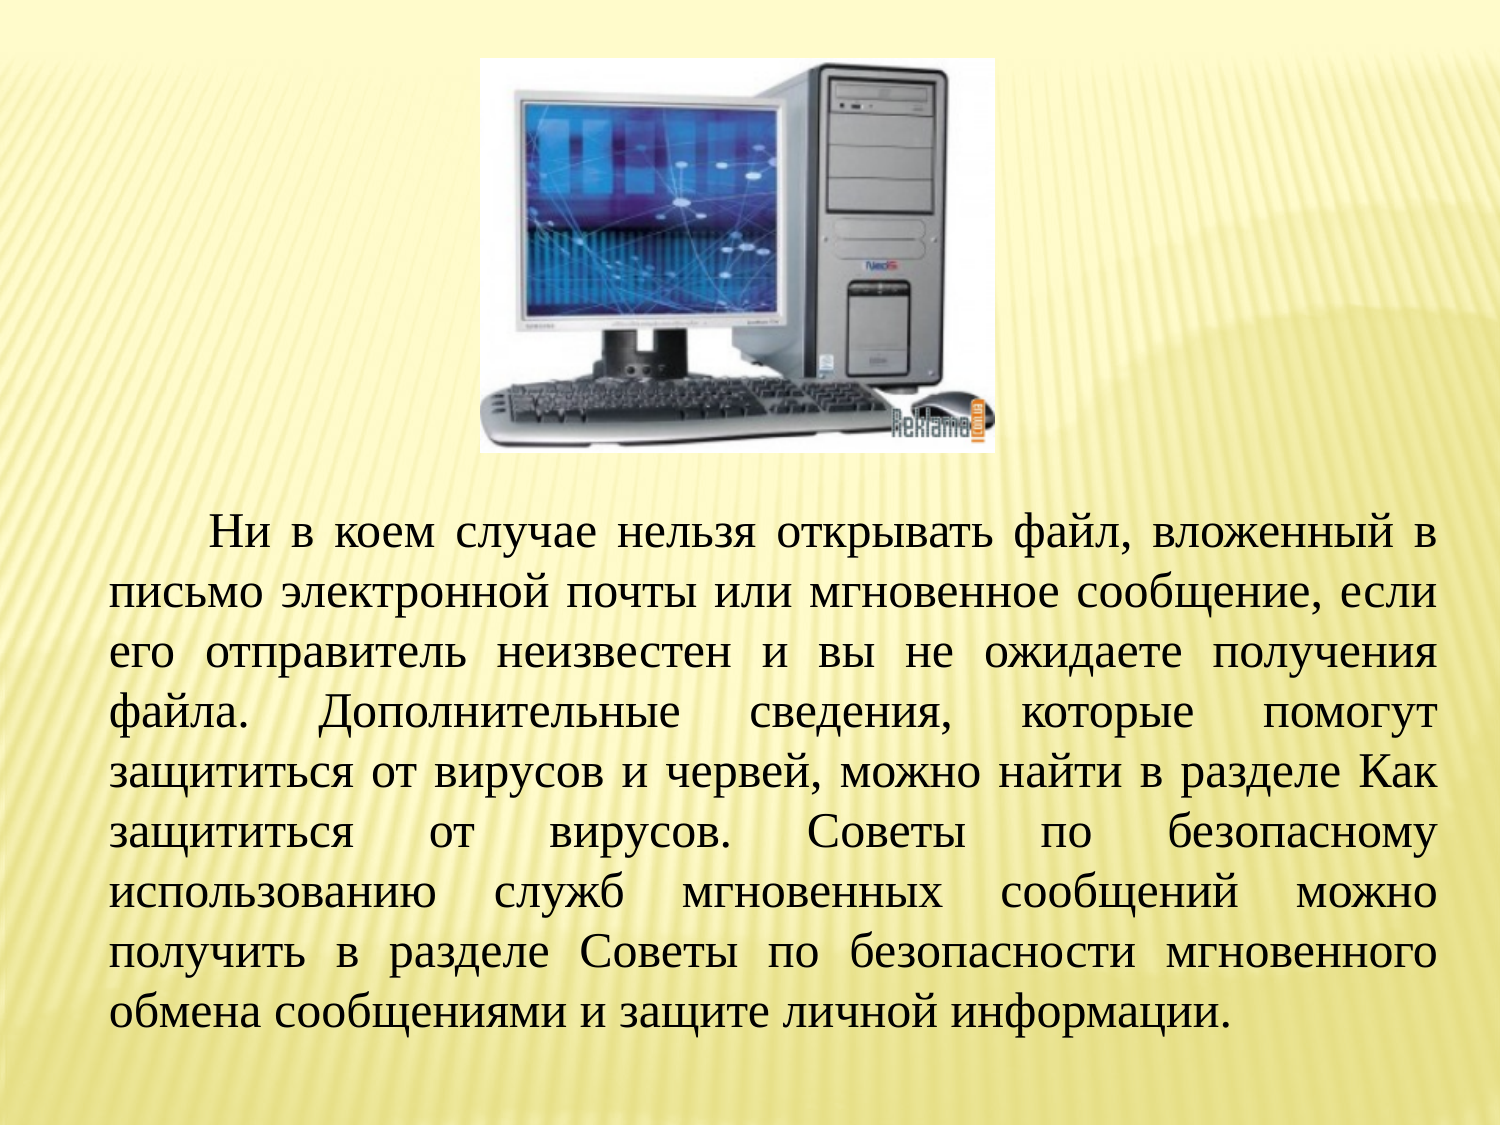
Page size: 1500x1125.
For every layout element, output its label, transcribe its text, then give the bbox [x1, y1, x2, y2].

text_box Ни в коем случае нельзя открывать файл, вложенный в письмо электронной почты или мгновенное сообщение, если его отправитель неизвестен и вы не ожидаете получения файла. Дополнительные сведения, которые помогут защититься от вирусов и червей, можно найти в разделе Как защититься от вирусов. Советы по безопасному использованию служб мгновенных сообщений можно получить в разделе Советы по безопасности мгновенного обмена сообщениями и защите личной информации. [93, 490, 1454, 1045]
picture [480, 58, 995, 454]
